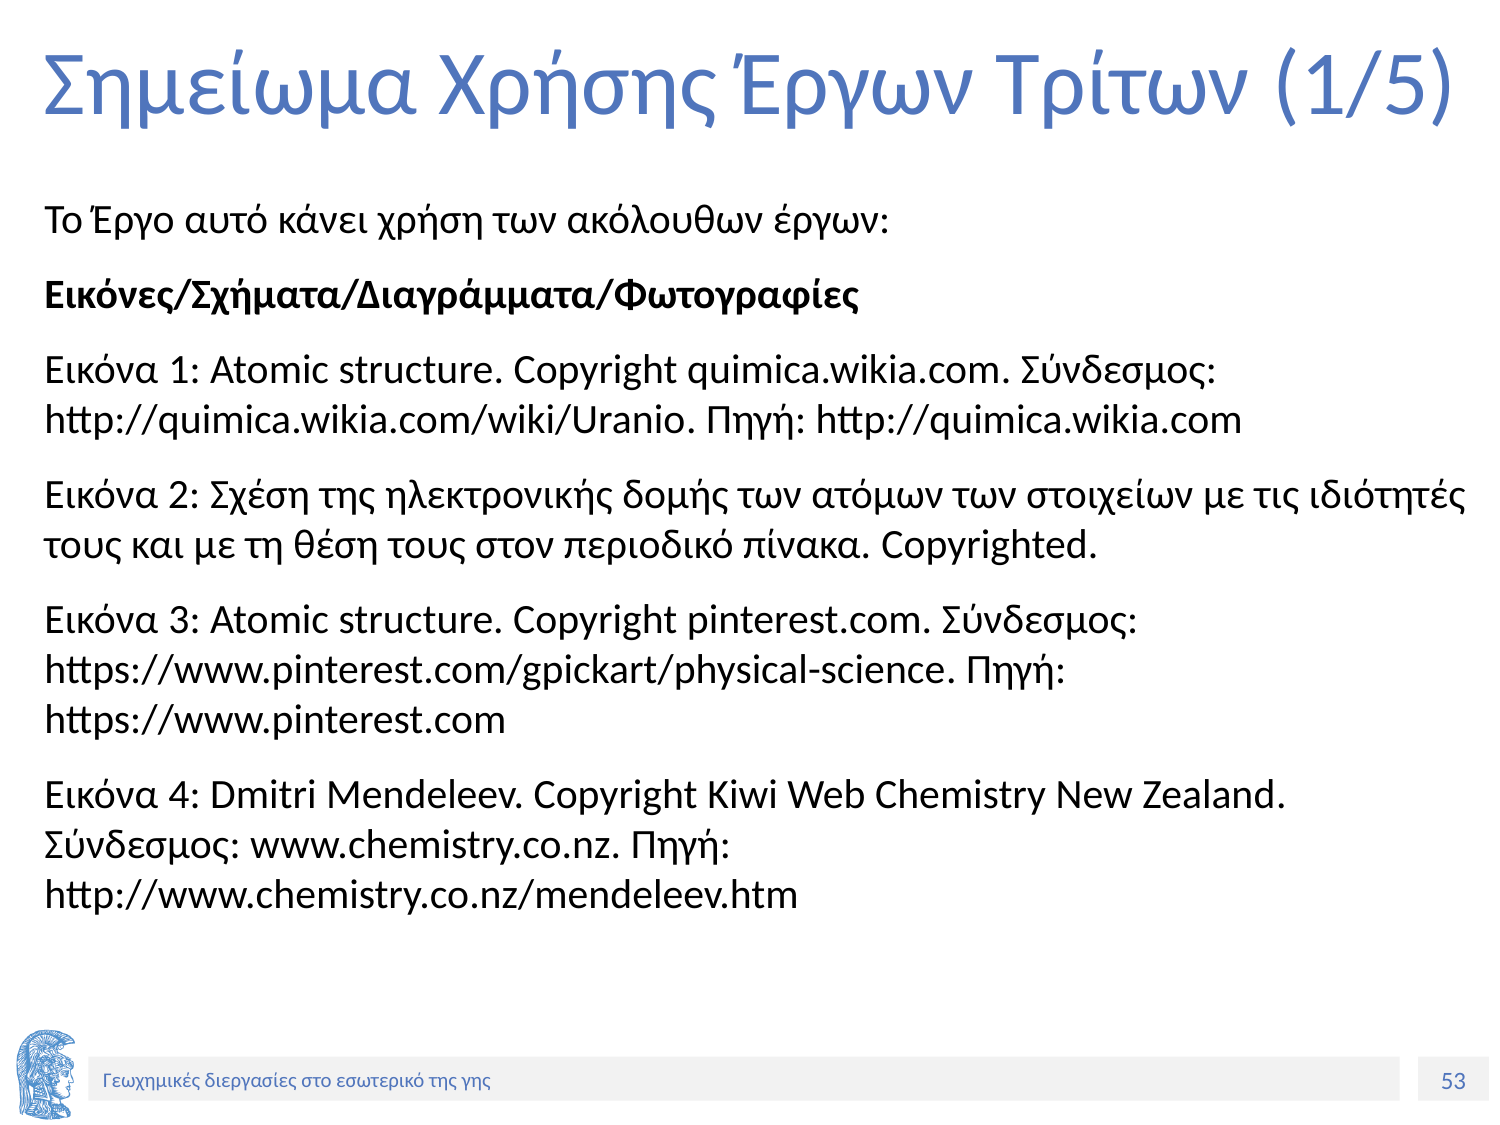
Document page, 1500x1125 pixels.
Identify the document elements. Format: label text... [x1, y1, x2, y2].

picture [9, 1026, 81, 1120]
list Το Έργο αυτό κάνει χρήση των ακόλουθων έργων: Εικόνες/Σχήματα/Διαγράμματα/Φωτογραφίες Εικόνα 1: Atomic structure. Copyright quimica.wikia.com. Σύνδεσμος: http://quimica.wikia.com/wiki/Uranio. Πηγή: http://quimica.wikia.com Εικόνα 2: Σχέση της ηλεκτρονικής δομής των ατόμων των στοιχείων με τις ιδιότητές τους και με τη θέση τους στον περιοδικό πίνακα. Copyrighted. Εικόνα 3: Atomic structure. Copyright pinterest.com. Σύνδεσμος: https://www.pinterest.com/gpickart/physical-science. Πηγή: https://www.pinterest.com Εικόνα 4: Dmitri Mendeleev. Copyright Kiwi Web Chemistry New Zealand. Σύνδεσμος: www.chemistry.co.nz. Πηγή: http://www.chemistry.co.nz/mendeleev.htm [29, 184, 1483, 988]
title Σημείωμα Χρήσης Έργων Τρίτων (1/5) [0, 0, 1500, 172]
